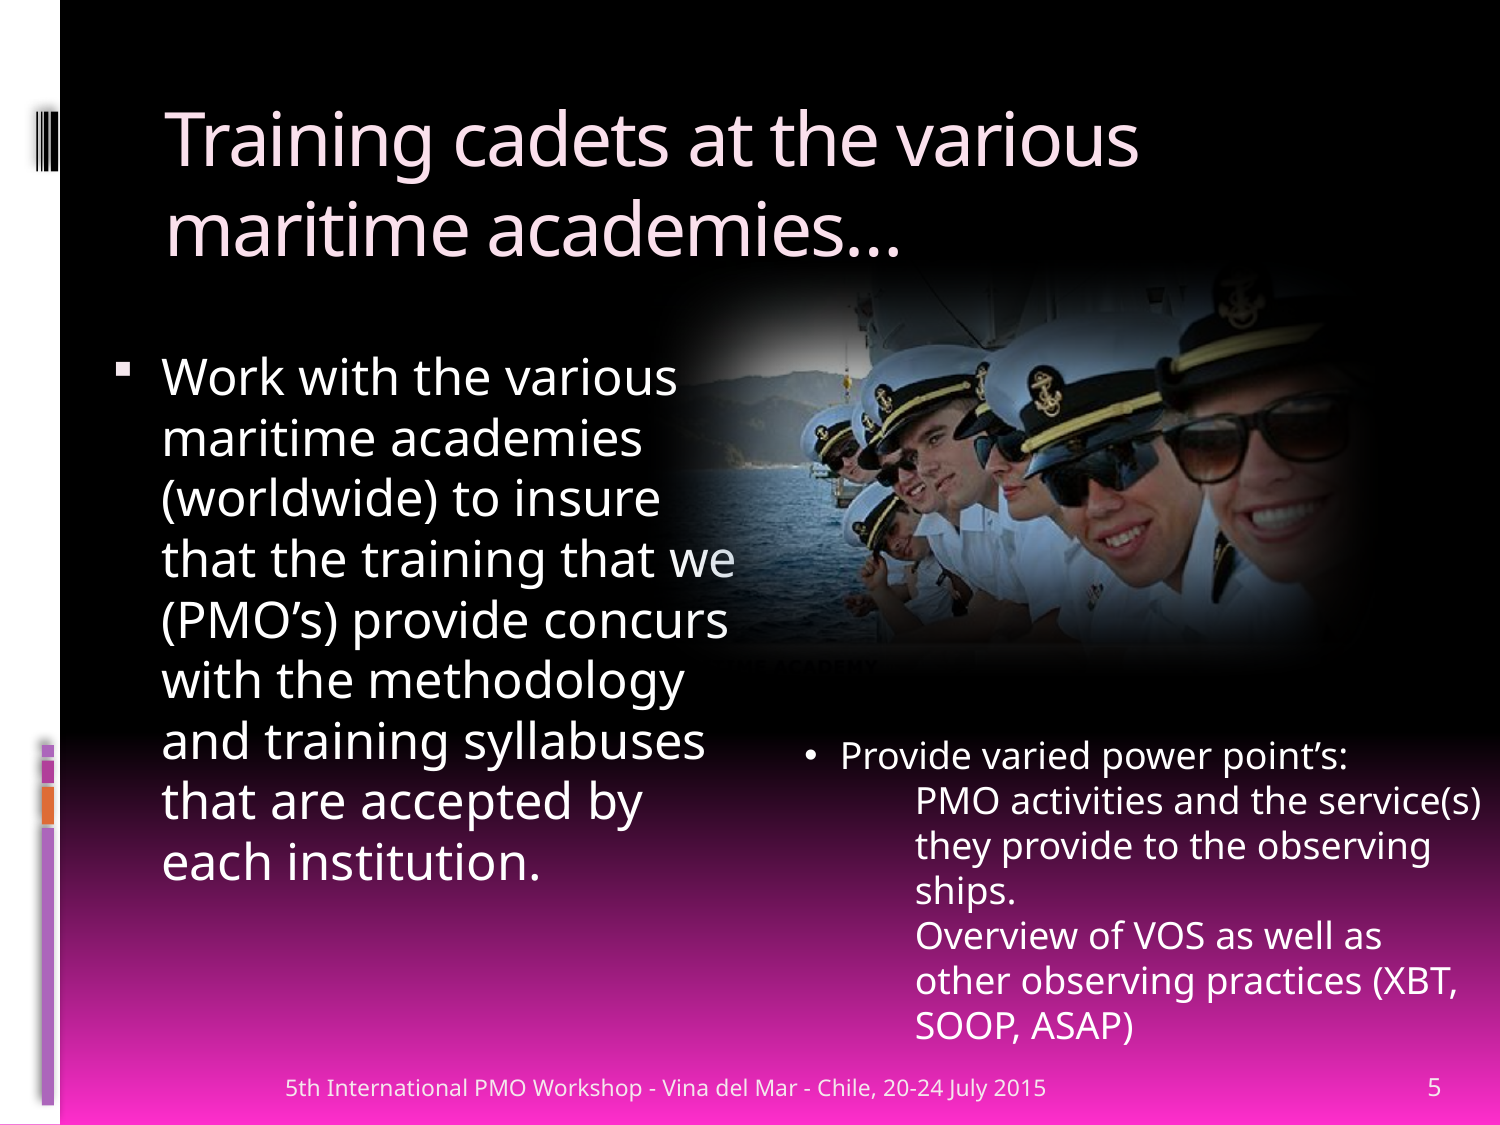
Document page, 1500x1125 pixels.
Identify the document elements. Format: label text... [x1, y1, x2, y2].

title Training cadets at the various maritime academies… [150, 83, 1425, 234]
text_box Provide varied power point’s: PMO activities and the service(s) they provide to the observing ships. Overview of VOS as well as other observing practices (XBT, SOOP, ASAP) [749, 724, 1500, 1055]
footer 5th International PMO Workshop - Vina del Mar - Chile, 20-24 July 2015 [150, 1052, 1063, 1113]
list Work with the various maritime academies (worldwide) to insure that the training that we (PMO’s) provide concurs with the methodology and training syllabuses that are accepted by each institution. [87, 337, 763, 950]
slide_number 5 [1412, 1055, 1488, 1113]
picture [637, 249, 1391, 687]
